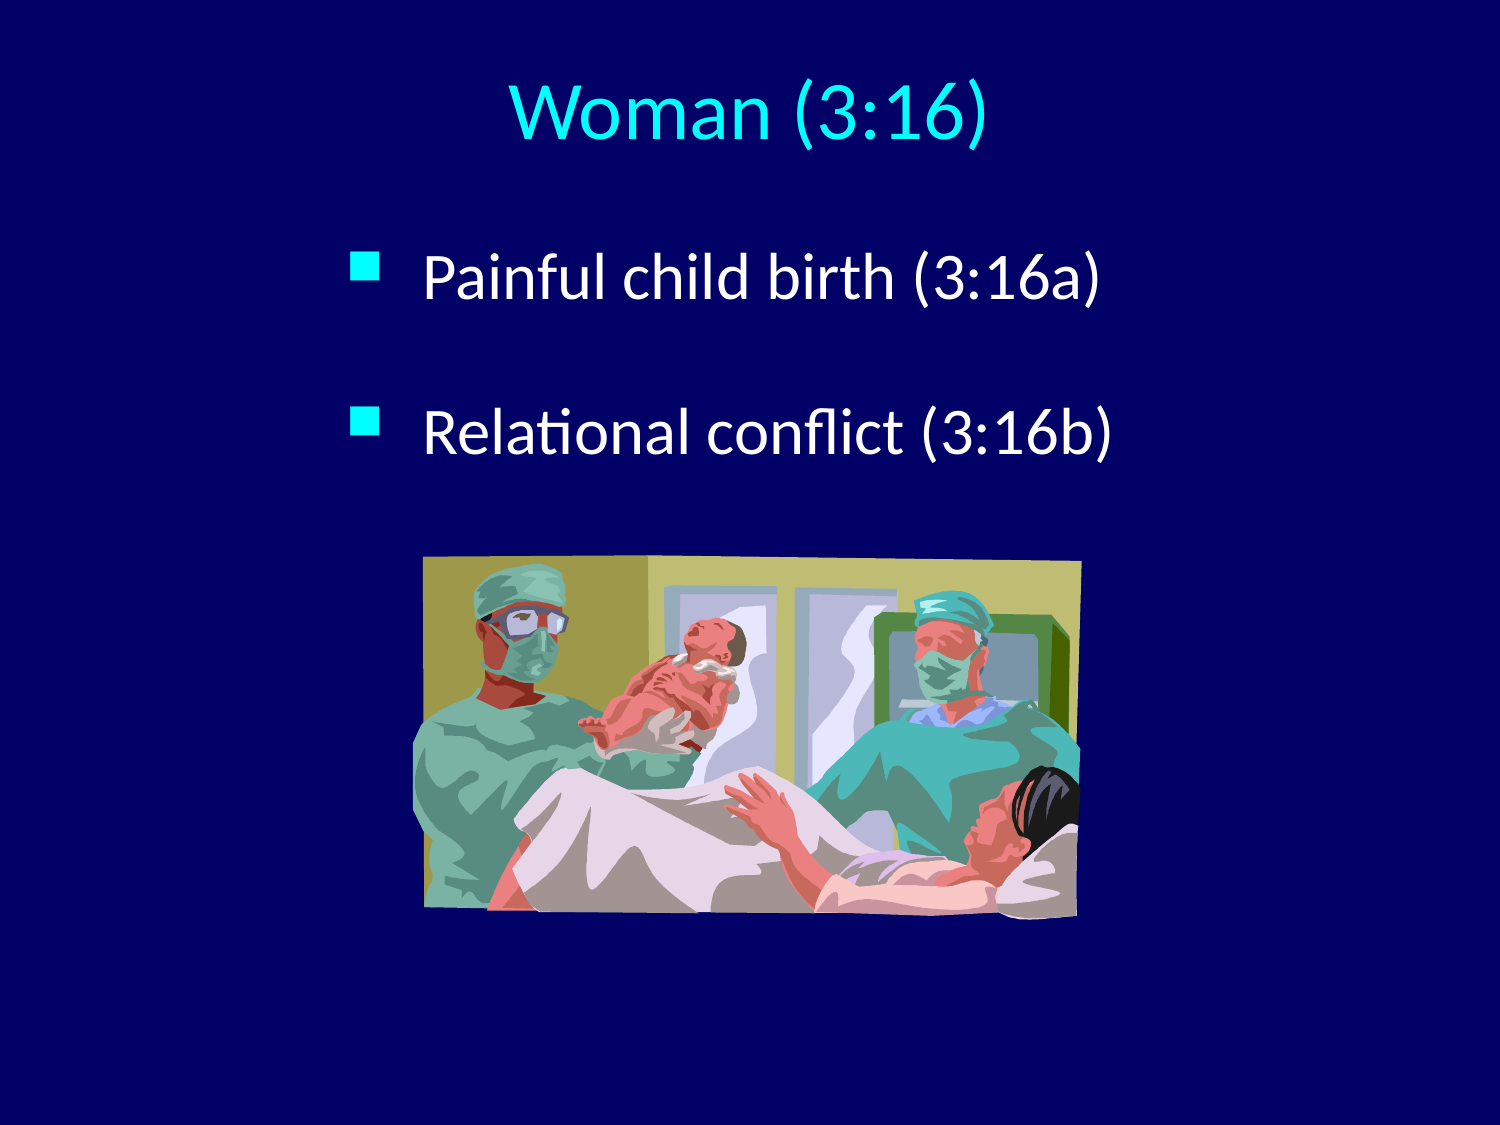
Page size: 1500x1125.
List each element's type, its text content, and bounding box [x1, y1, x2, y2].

list Painful child birth (3:16a) Relational conflict (3:16b) [330, 224, 1169, 463]
picture [412, 549, 1088, 926]
title Woman (3:16) [112, 37, 1388, 175]
